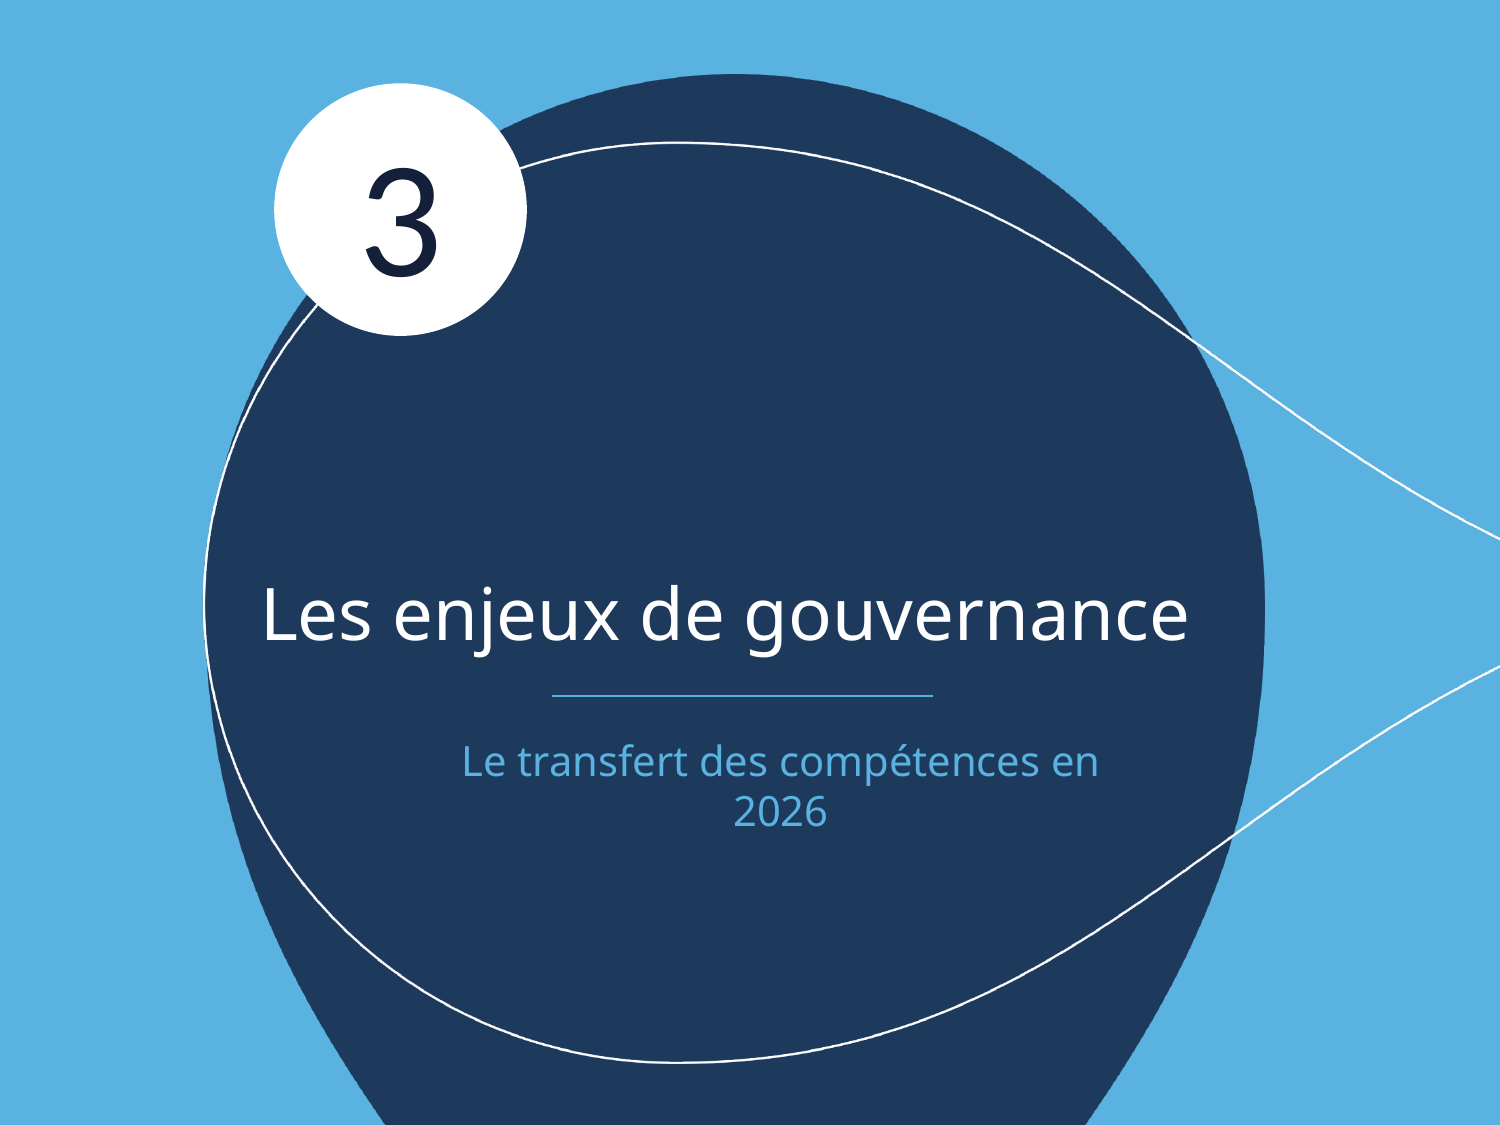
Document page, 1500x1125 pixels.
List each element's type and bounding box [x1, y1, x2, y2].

text_box [274, 83, 527, 390]
picture [183, 73, 1500, 1125]
text_box [0, 0, 1500, 1125]
